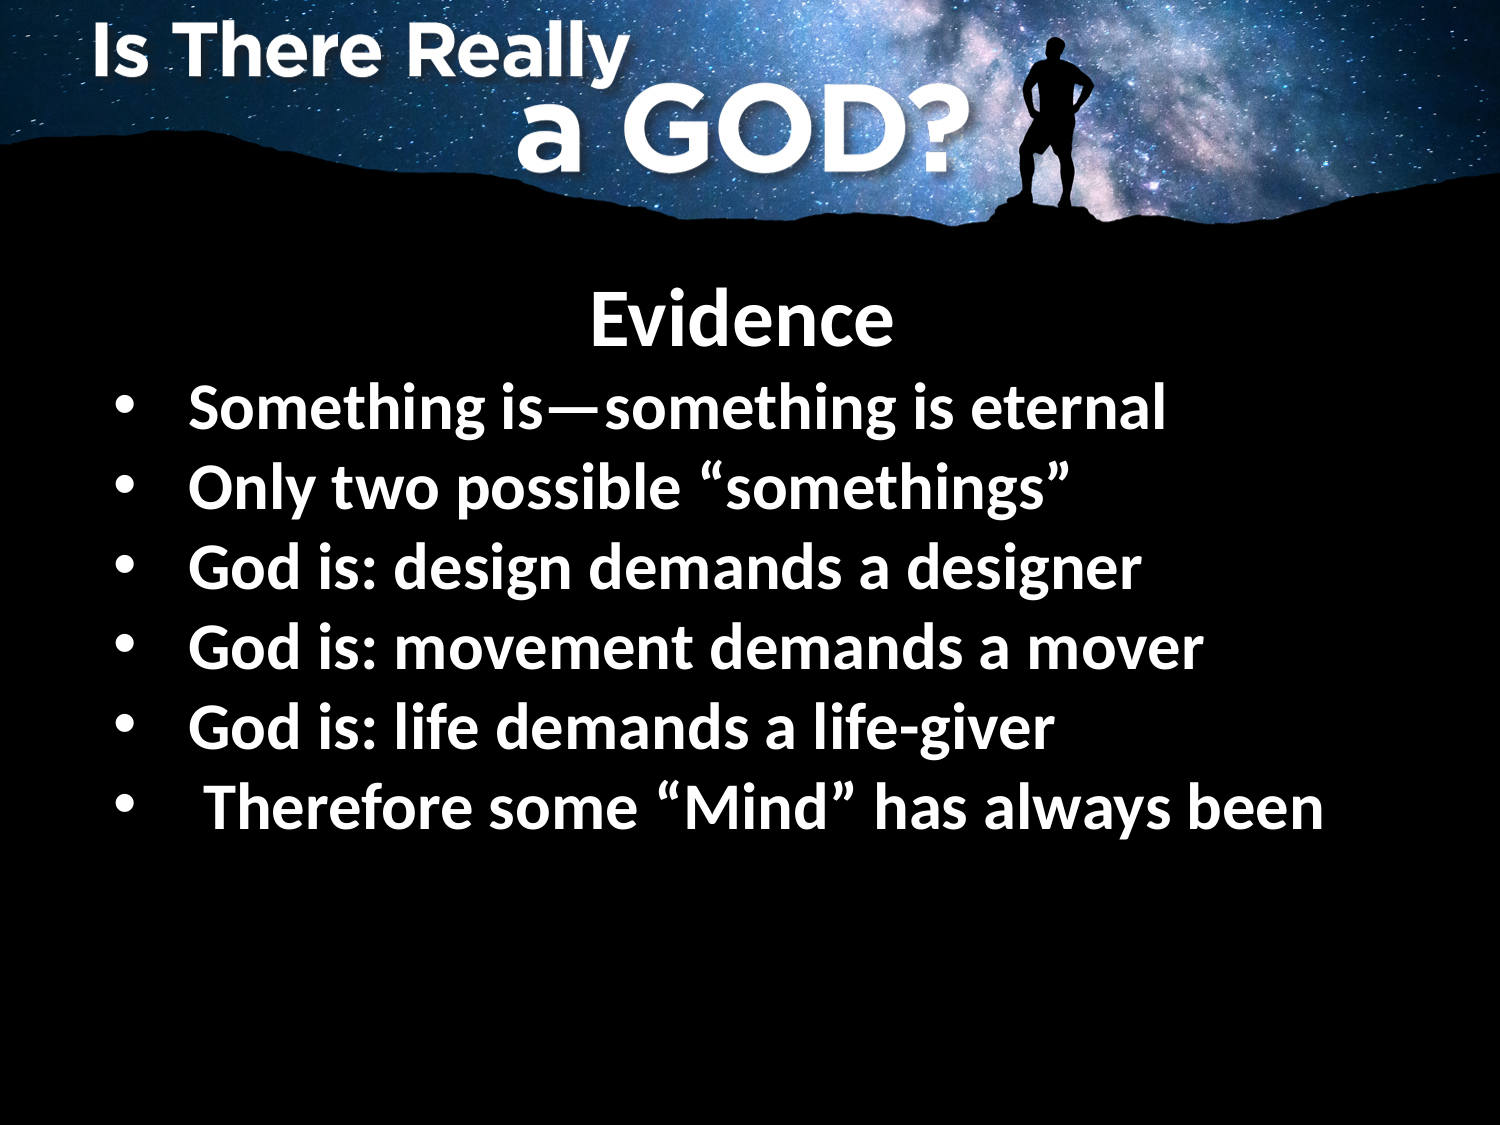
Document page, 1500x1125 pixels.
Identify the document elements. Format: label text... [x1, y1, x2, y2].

text_box Evidence Something is—something is eternal Only two possible “somethings” God is: design demands a designer God is: movement demands a mover God is: life demands a life-giver Therefore some “Mind” has always been [23, 255, 1463, 850]
picture [0, 0, 1500, 1125]
